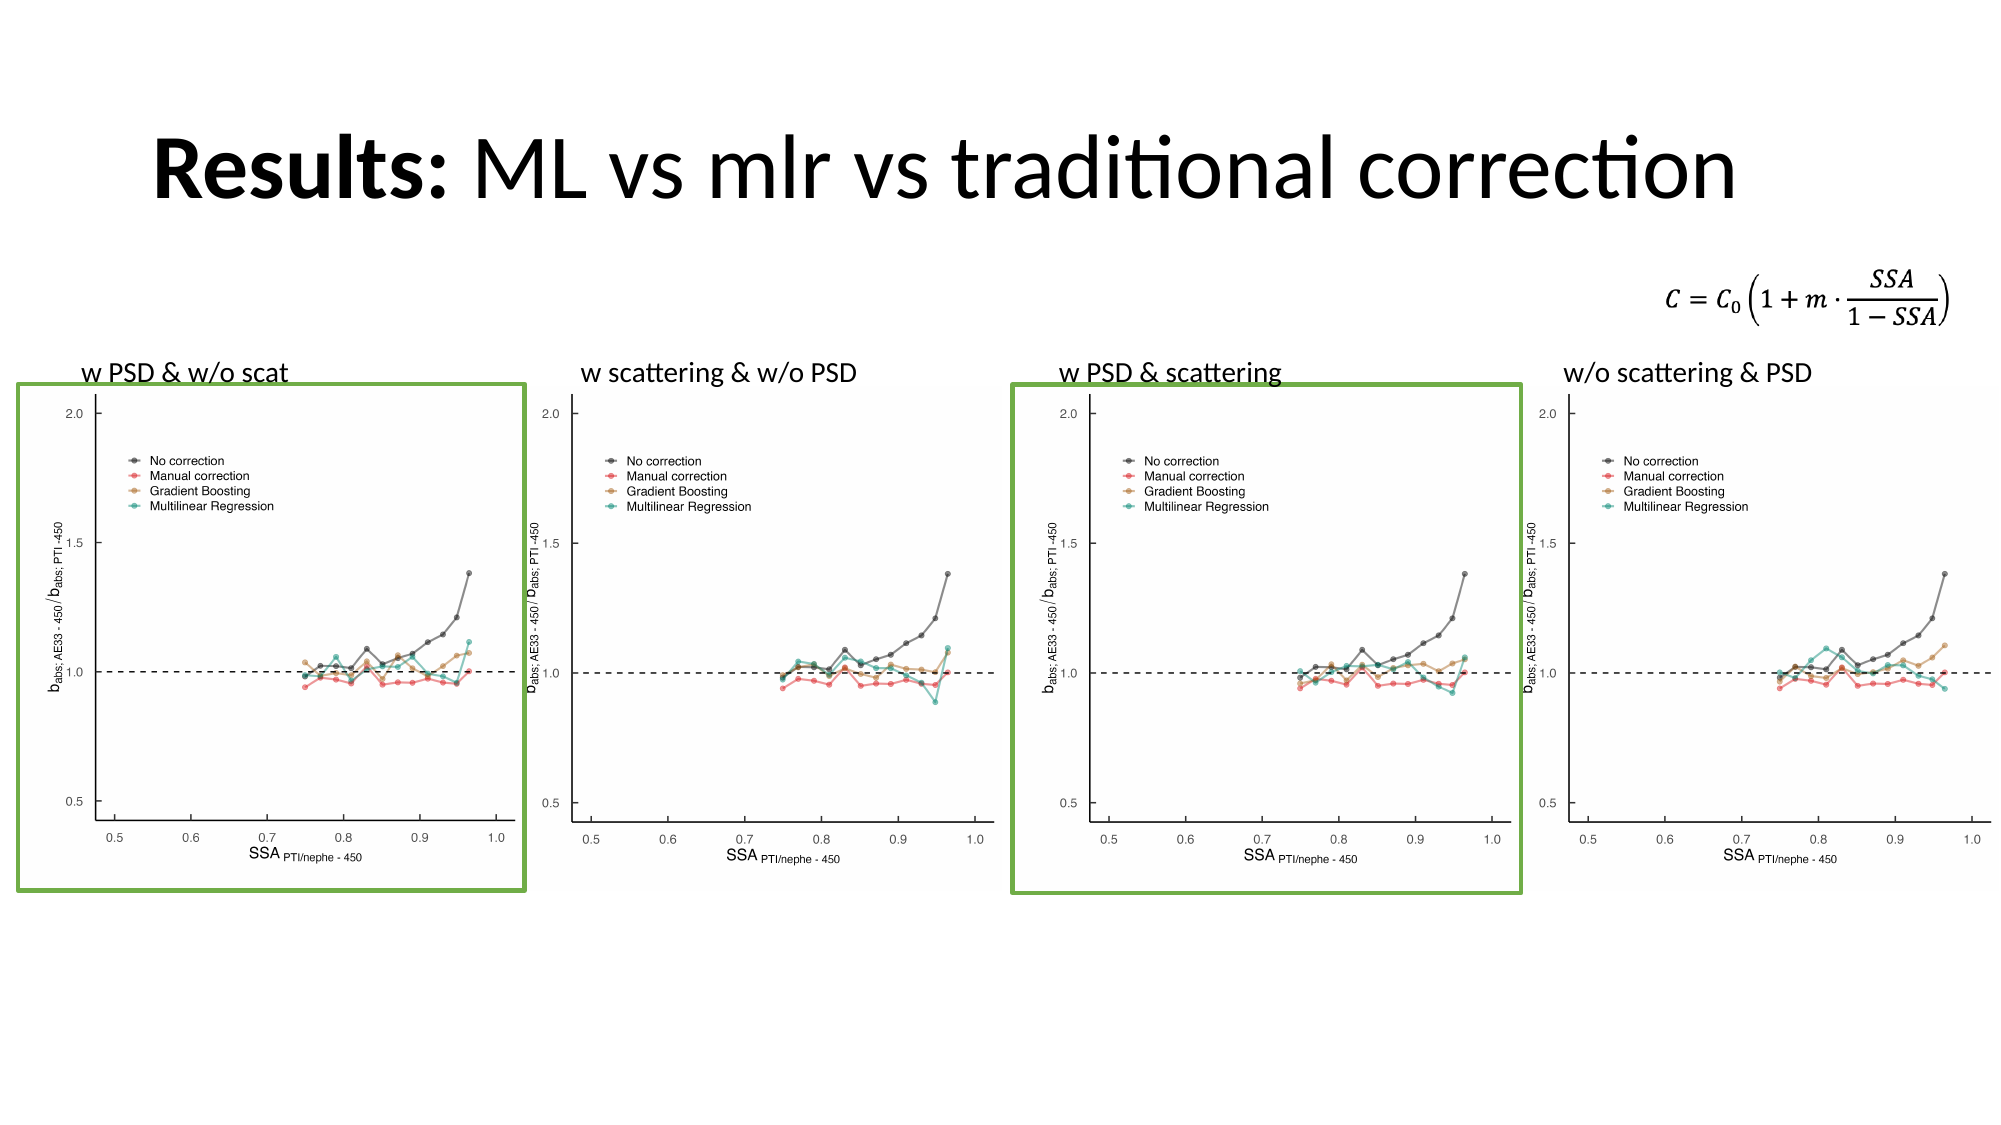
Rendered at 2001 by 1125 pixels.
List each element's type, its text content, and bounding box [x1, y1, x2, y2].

text_box w PSD & w/o scat [66, 346, 318, 383]
title Results: ML vs mlr vs traditional correction [137, 59, 1863, 278]
text_box w scattering & w/o PSD [565, 346, 882, 383]
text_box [20, 385, 1999, 891]
text_box w PSD & scattering [1043, 346, 1343, 383]
picture [1654, 263, 1955, 335]
text_box w/o scattering & PSD [1548, 346, 1848, 383]
